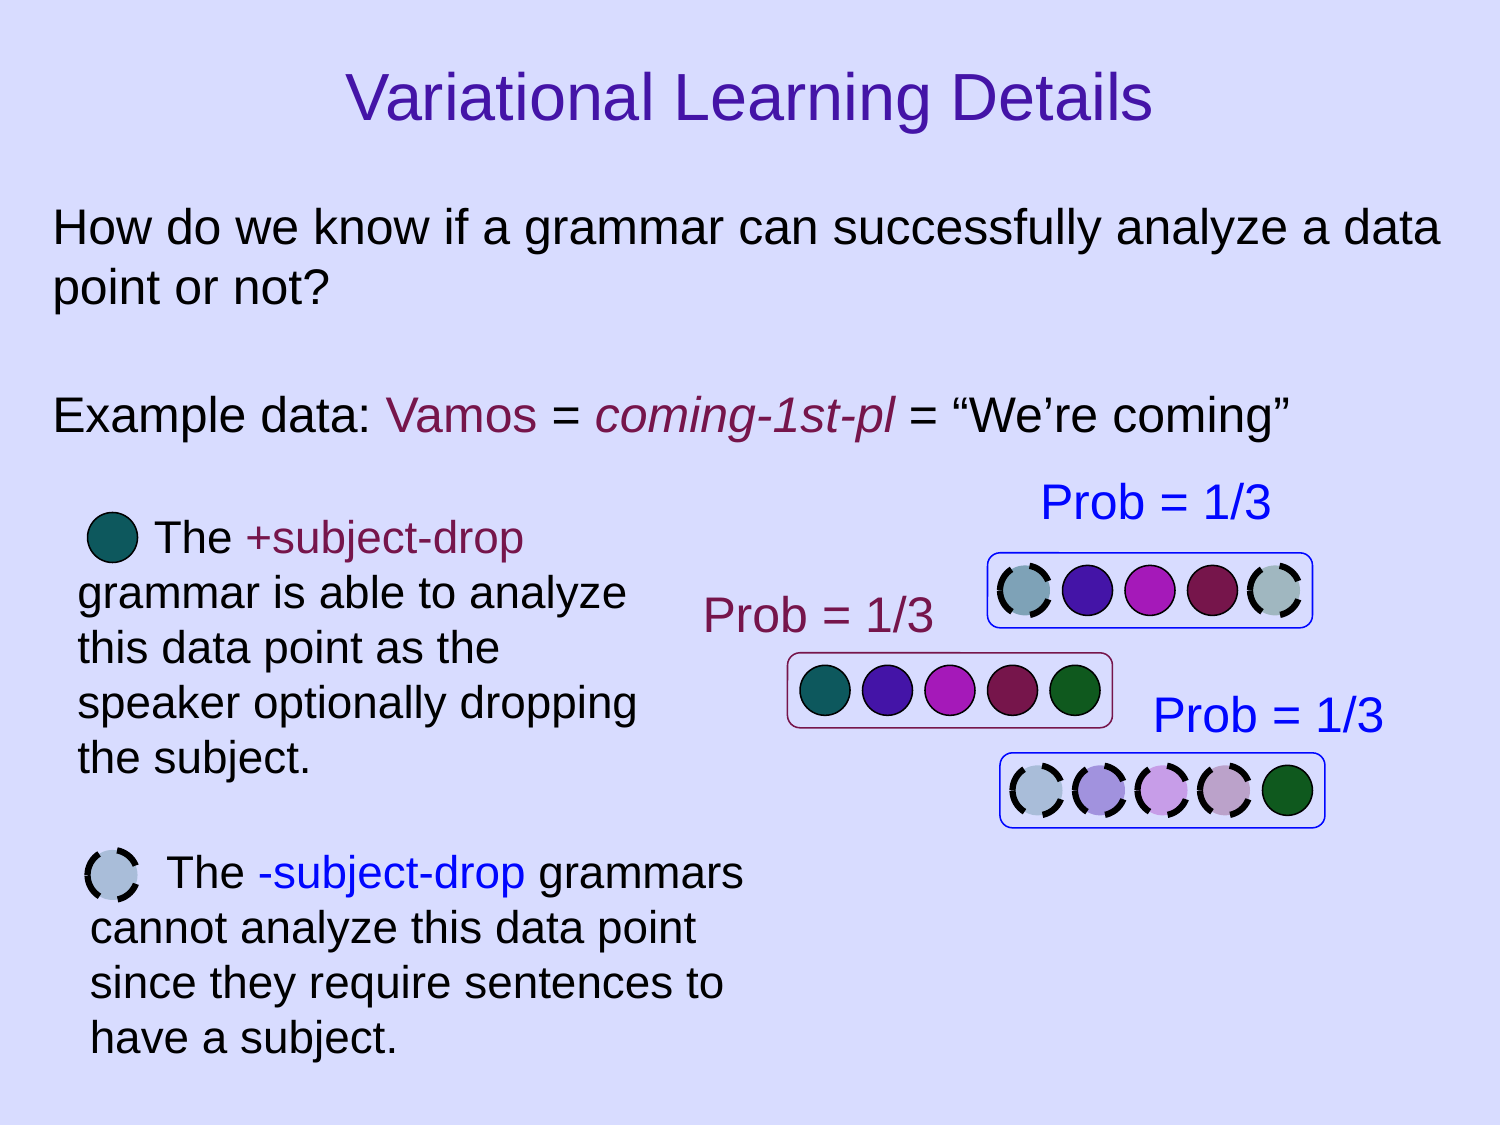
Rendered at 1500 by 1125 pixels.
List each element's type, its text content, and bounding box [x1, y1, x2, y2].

text_box Prob = 1/3 [688, 574, 950, 650]
text_box [999, 752, 1325, 828]
text_box Example data: Vamos = coming-1st-pl = “We’re coming” [37, 374, 1450, 450]
text_box [987, 552, 1313, 628]
text_box The -subject-drop grammars cannot analyze this data point since they require sentences to have a subject. [74, 835, 825, 1070]
text_box How do we know if a grammar can successfully analyze a data point or not? [37, 187, 1463, 323]
text_box [87, 512, 138, 563]
text_box [87, 849, 138, 900]
title Variational Learning Details [0, 0, 1500, 188]
text_box The +subject-drop grammar is able to analyze this data point as the speaker optionally dropping the subject. [62, 500, 688, 790]
text_box [787, 652, 1113, 728]
text_box Prob = 1/3 [1025, 462, 1288, 538]
text_box Prob = 1/3 [1137, 674, 1400, 750]
